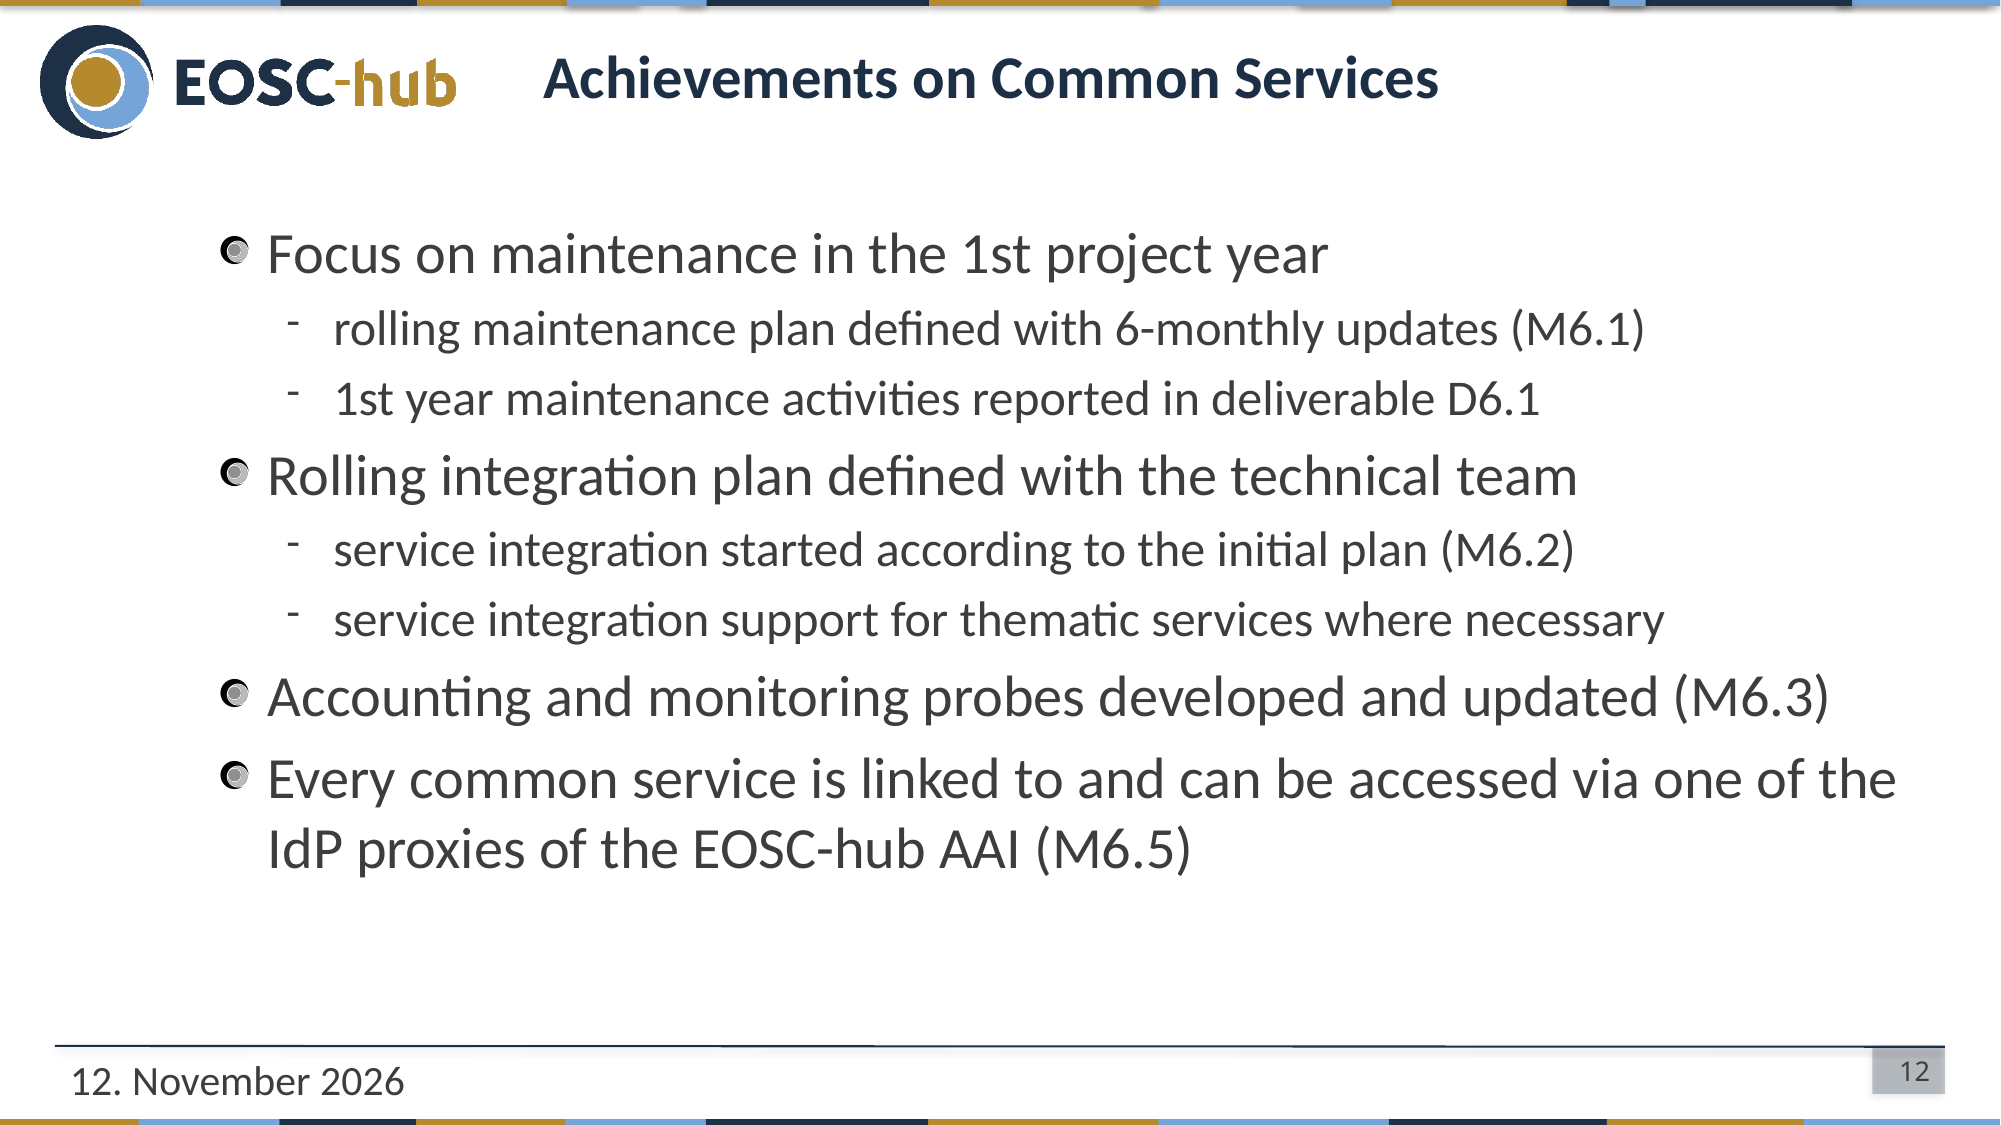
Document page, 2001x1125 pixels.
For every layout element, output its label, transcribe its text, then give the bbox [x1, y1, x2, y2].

picture [211, 672, 253, 714]
picture [211, 451, 253, 493]
list Focus on maintenance in the 1st project year rolling maintenance plan defined with 6-monthly updates (M6.1) 1st year maintenance activities reported in deliverable D6.1 Rolling integration plan defined with the technical team service integration started according to the initial plan (M6.2) service integration support for thematic services where necessary Accounting and monitoring probes developed and updated (M6.3) Every common service is linked to and can be accessed via one of the IdP proxies of the EOSC-hub AAI (M6.5) [196, 208, 1945, 1005]
picture [211, 754, 253, 796]
picture [211, 229, 253, 271]
slide_number 12 [1433, 1046, 1945, 1094]
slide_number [55, 1046, 522, 1094]
title Achievements on Common Services [528, 30, 1946, 120]
picture [17, 19, 479, 144]
picture [0, 1119, 2000, 1125]
